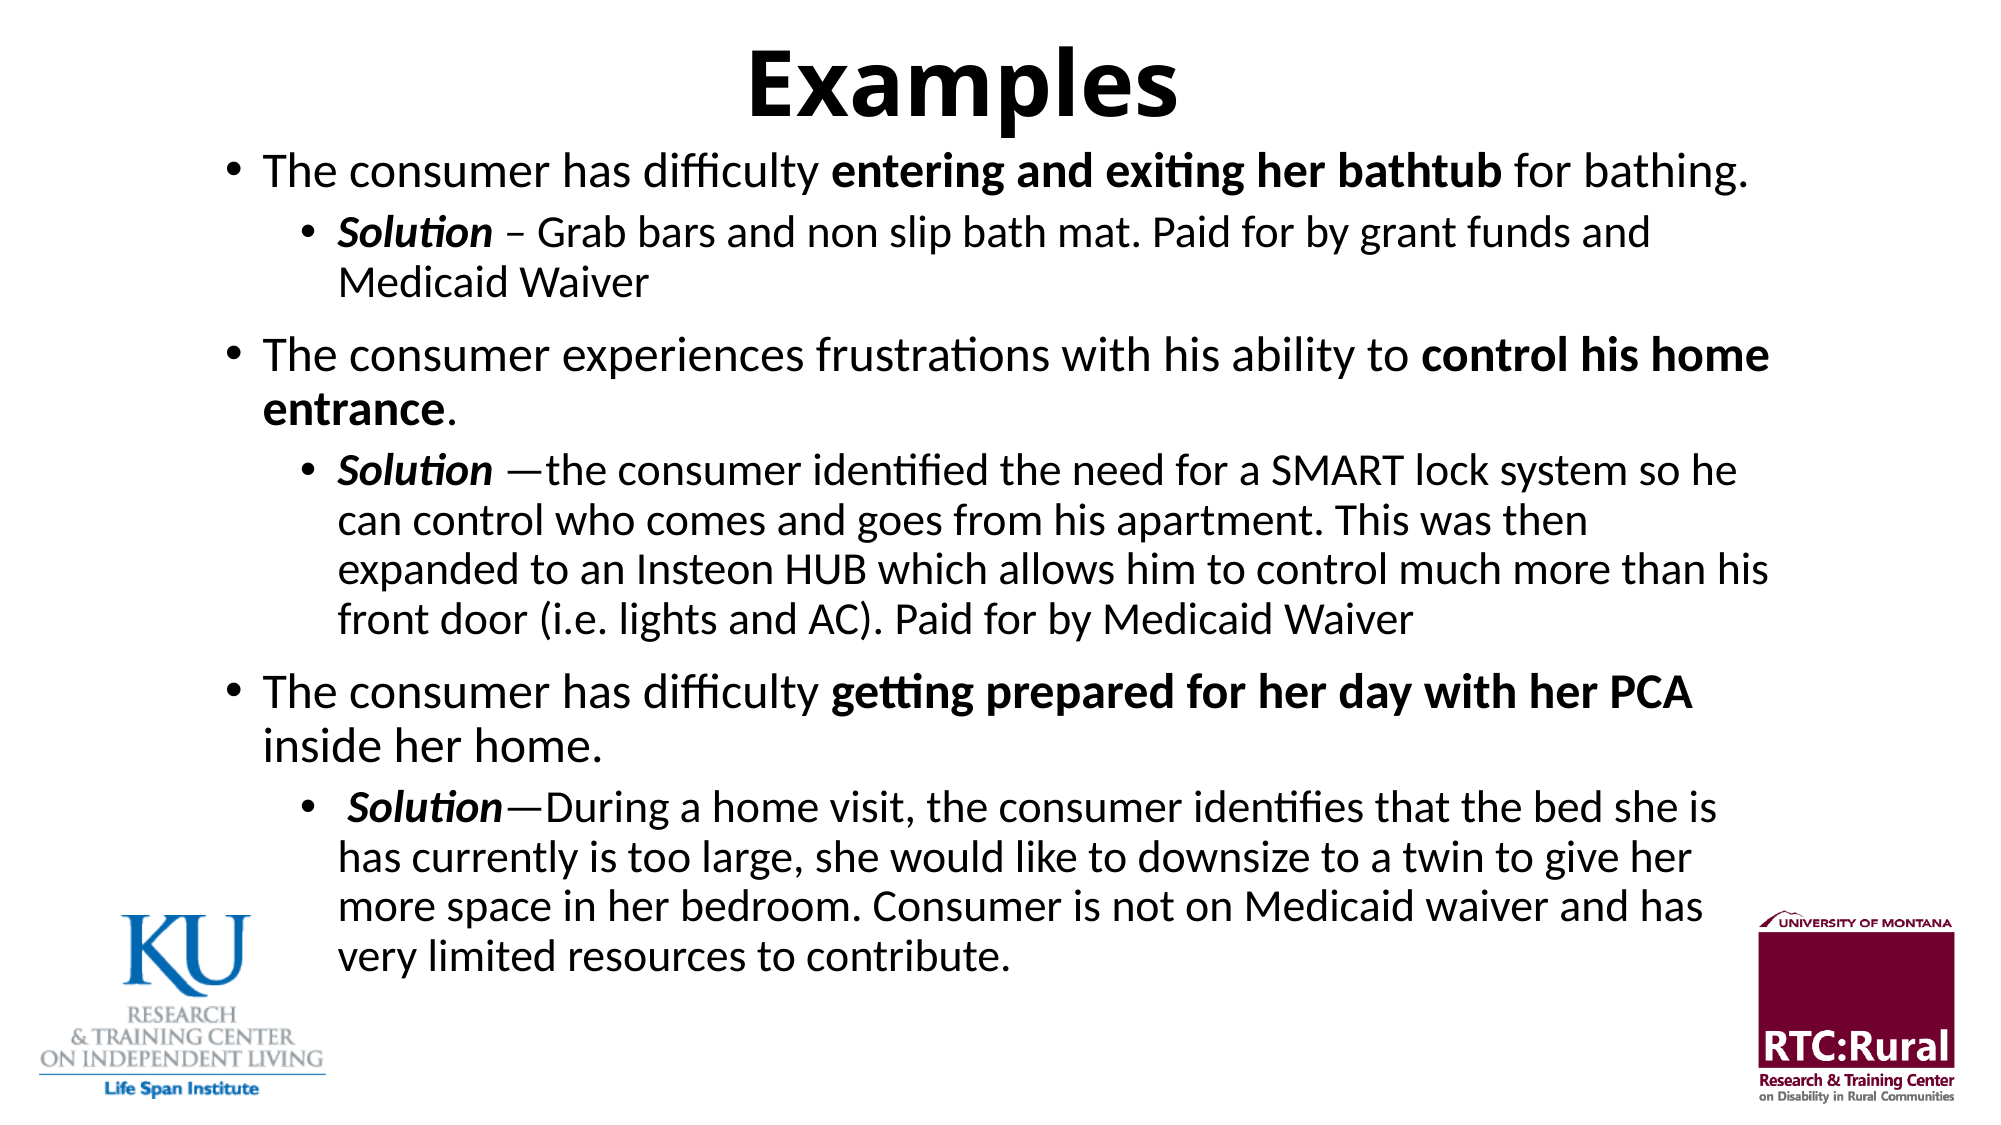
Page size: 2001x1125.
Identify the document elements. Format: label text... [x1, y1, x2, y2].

picture [1742, 893, 1971, 1120]
title Examples [48, 11, 1878, 162]
picture [39, 915, 326, 1099]
list The consumer has difficulty entering and exiting her bathtub for bathing. Solution – Grab bars and non slip bath mat. Paid for by grant funds and Medicaid Waiver The consumer experiences frustrations with his ability to control his home entrance. Solution —the consumer identified the need for a SMART lock system so he can control who comes and goes from his apartment. This was then expanded to an Insteon HUB which allows him to control much more than his front door (i.e. lights and AC). Paid for by Medicaid Waiver The consumer has difficulty getting prepared for her day with her PCA inside her home. Solution—During a home visit, the consumer identifies that the bed she is has currently is too large, she would like to downsize to a twin to give her more space in her bedroom. Consumer is not on Medicaid waiver and has very limited resources to contribute. [210, 136, 1796, 1000]
